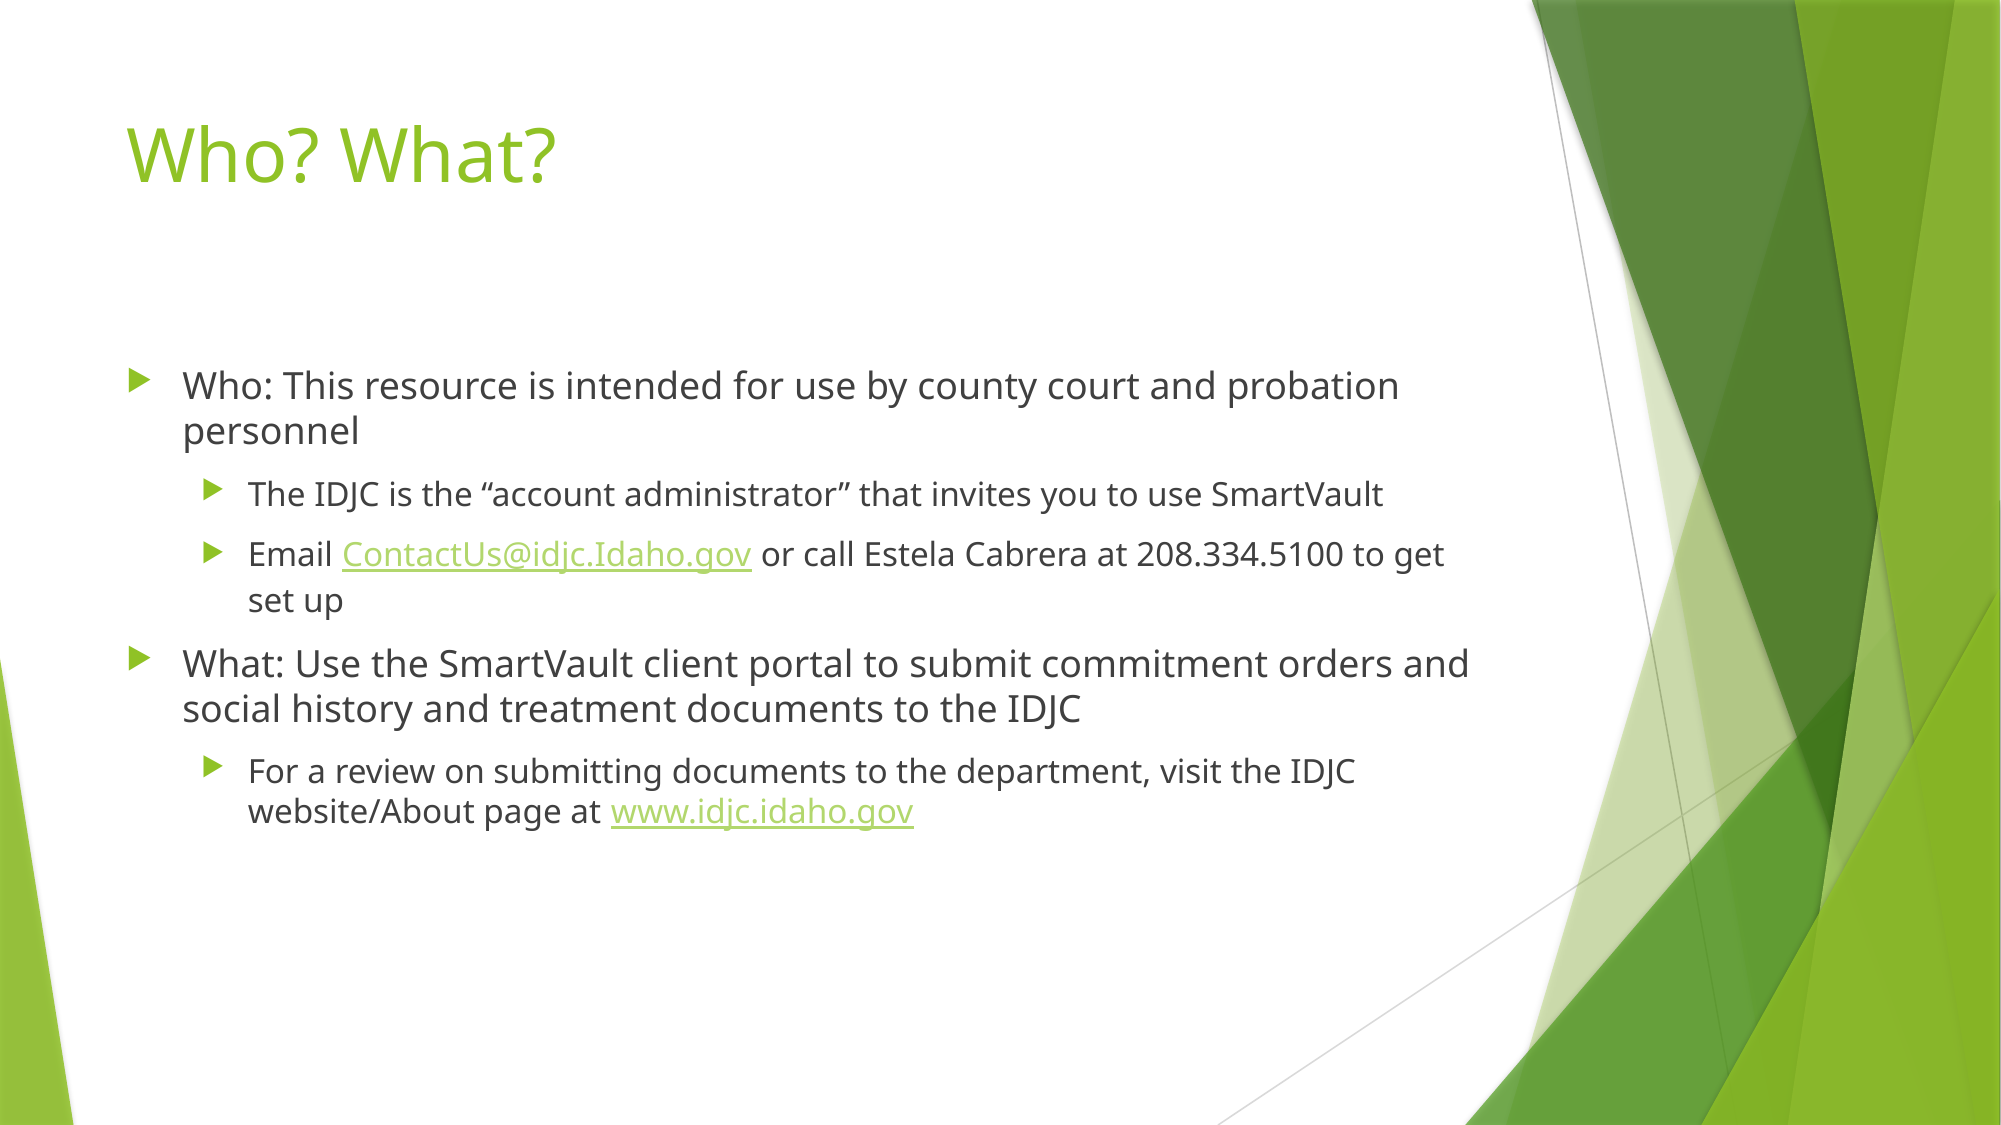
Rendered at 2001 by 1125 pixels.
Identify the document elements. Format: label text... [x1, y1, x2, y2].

list Who: This resource is intended for use by county court and probation personnel The IDJC is the “account administrator” that invites you to use SmartVault Email ContactUs@idjc.Idaho.gov or call Estela Cabrera at 208.334.5100 to get set up What: Use the SmartVault client portal to submit commitment orders and social history and treatment documents to the IDJC For a review on submitting documents to the department, visit the IDJC website/About page at www.idjc.idaho.gov [111, 354, 1496, 992]
title Who? What? [111, 99, 1522, 317]
